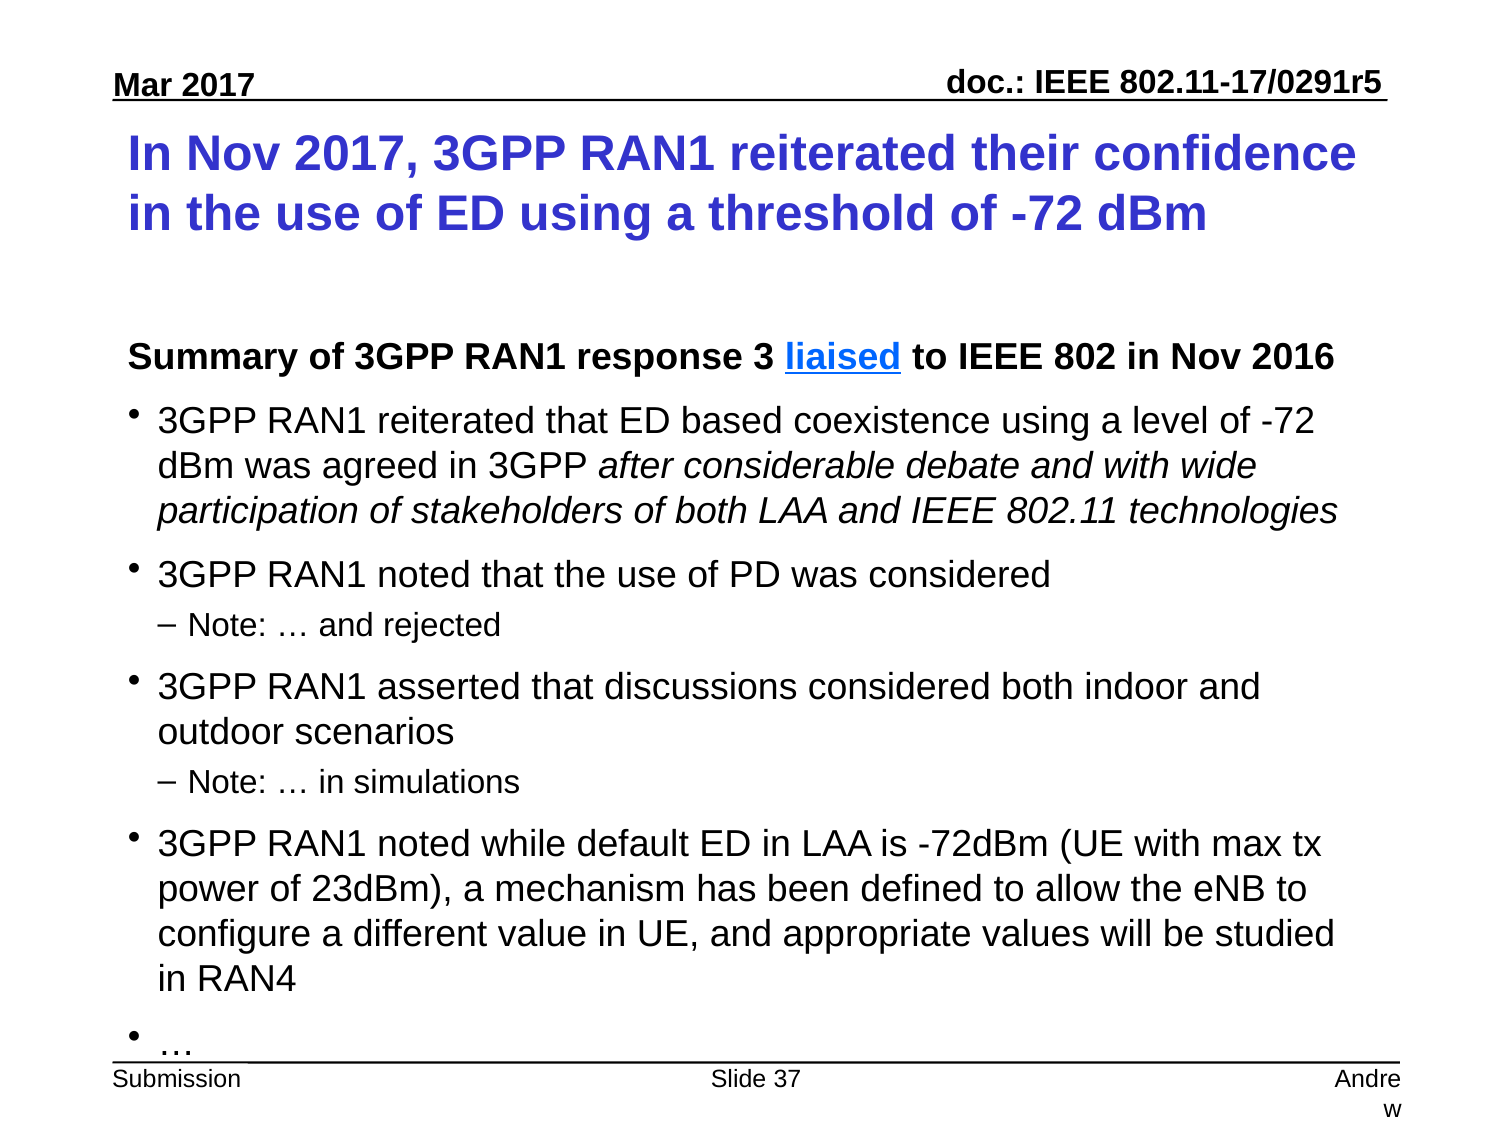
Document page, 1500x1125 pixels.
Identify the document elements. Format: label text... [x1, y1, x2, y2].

title In Nov 2017, 3GPP RAN1 reiterated their confidence in the use of ED using a threshold of -72 dBm [112, 112, 1388, 288]
list Summary of 3GPP RAN1 response 3 liaised to IEEE 802 in Nov 2016 3GPP RAN1 reiterated that ED based coexistence using a level of -72 dBm was agreed in 3GPP after considerable debate and with wide participation of stakeholders of both LAA and IEEE 802.11 technologies 3GPP RAN1 noted that the use of PD was considered Note: … and rejected 3GPP RAN1 asserted that discussions considered both indoor and outdoor scenarios Note: … in simulations 3GPP RAN1 noted while default ED in LAA is -72dBm (UE with max tx power of 23dBm), a mechanism has been defined to allow the eNB to configure a different value in UE, and appropriate values will be studied in RAN4 … [112, 324, 1388, 1000]
footer Andrew Myles, Cisco [1320, 1061, 1402, 1093]
slide_number Slide 37 [709, 1061, 803, 1093]
